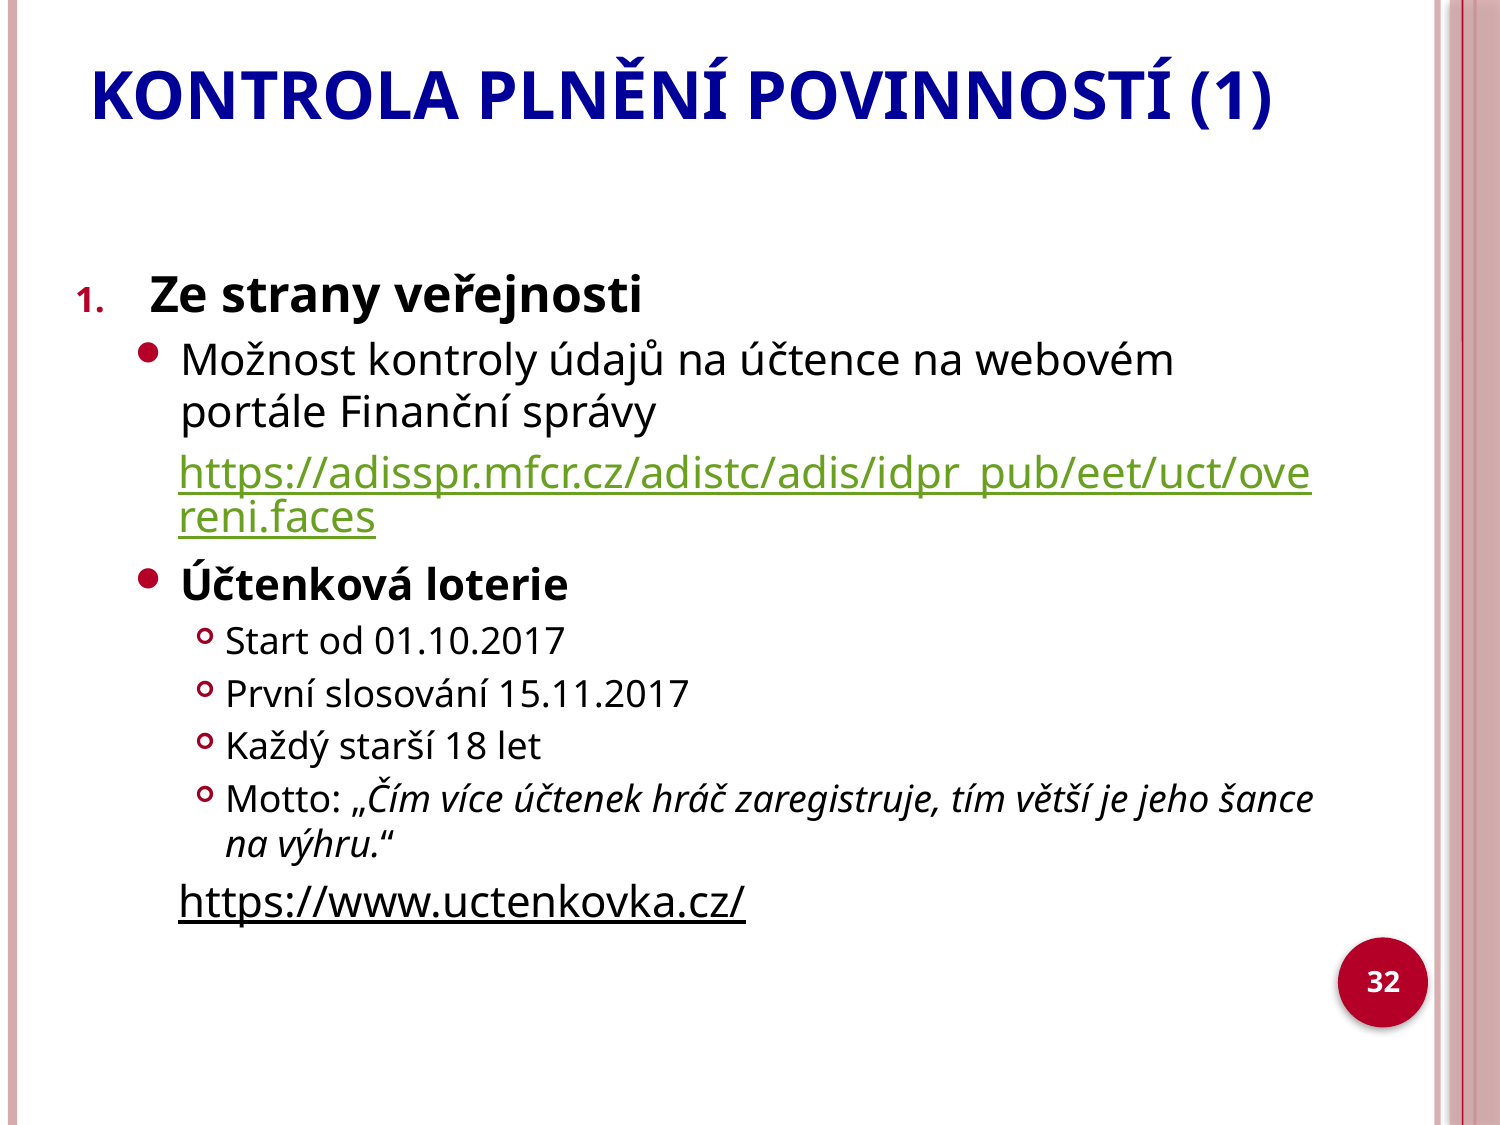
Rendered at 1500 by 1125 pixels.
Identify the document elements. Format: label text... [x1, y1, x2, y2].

list Ze strany veřejnosti Možnost kontroly údajů na účtence na webovém portále Finanční správy https://adisspr.mfcr.cz/adistc/adis/idpr_pub/eet/uct/overeni.faces Účtenková loterie Start od 01.10.2017 První slosování 15.11.2017 Každý starší 18 let Motto: „Čím více účtenek hráč zaregistruje, tím větší je jeho šance na výhru.“ https://www.uctenkovka.cz/ [75, 262, 1329, 1062]
title KONTROLA PLNĚNÍ POVINNOSTÍ (1) [75, 45, 1329, 233]
slide_number 32 [1333, 940, 1434, 1027]
